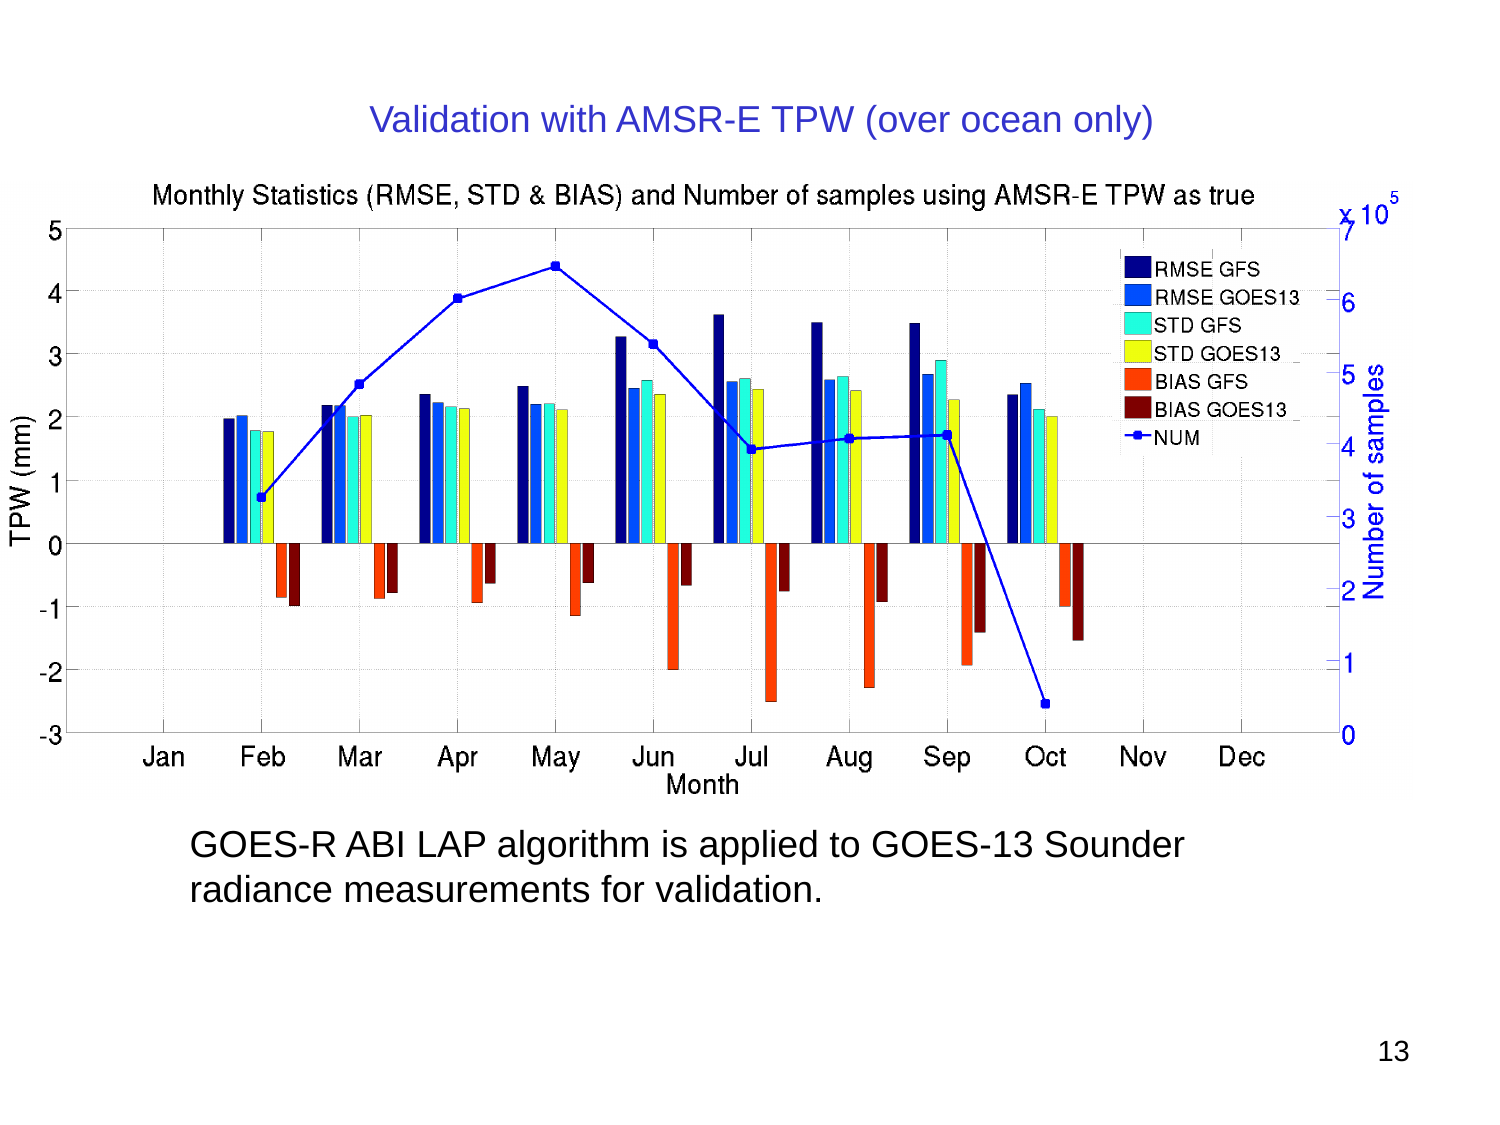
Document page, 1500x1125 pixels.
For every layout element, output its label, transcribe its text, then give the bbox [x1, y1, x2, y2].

text_box Validation with AMSR-E TPW (over ocean only) [354, 87, 1170, 148]
picture [0, 180, 1413, 801]
slide_number 13 [1074, 1024, 1425, 1103]
text_box GOES-R ABI LAP algorithm is applied to GOES-13 Sounder radiance measurements for validation. [174, 812, 1288, 963]
